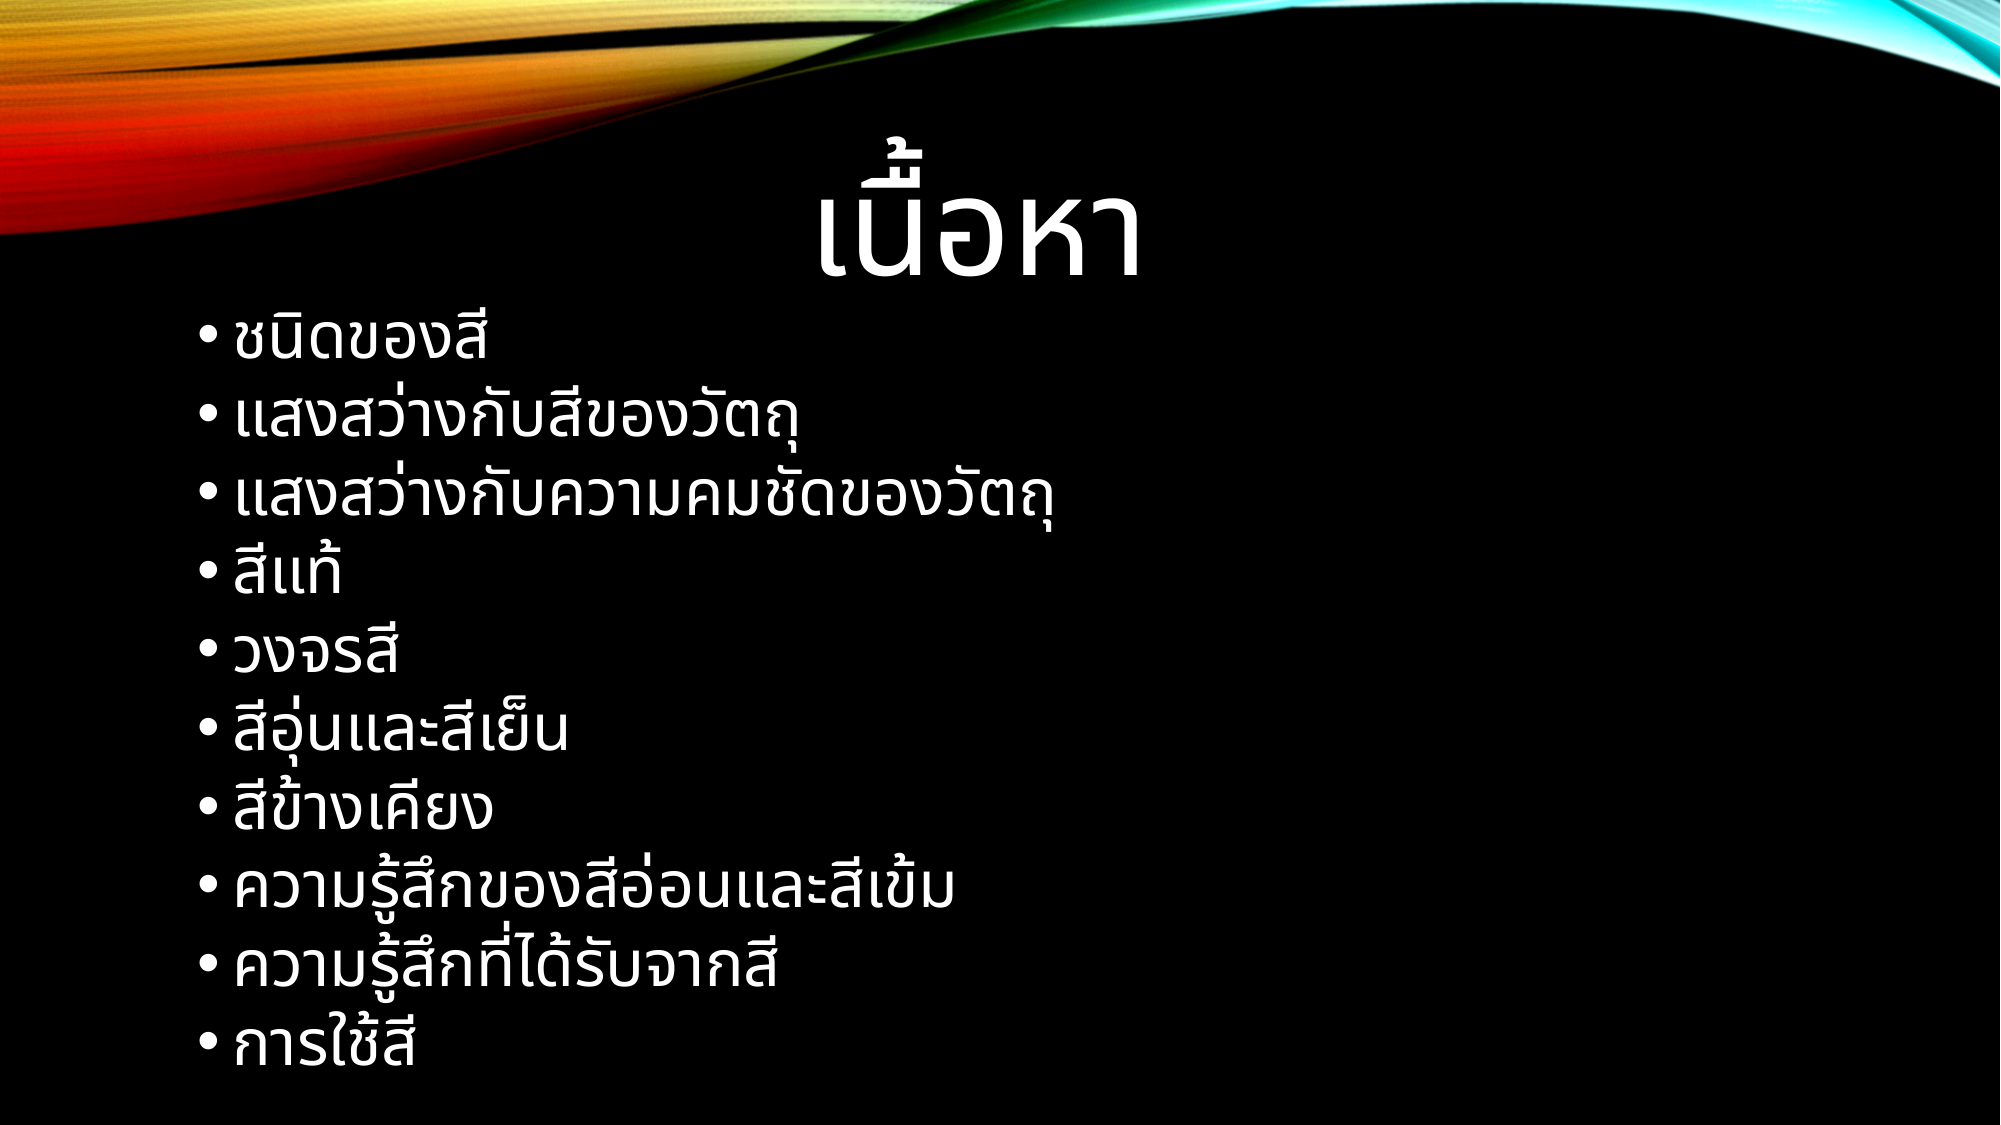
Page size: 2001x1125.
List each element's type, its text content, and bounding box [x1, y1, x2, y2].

list ชนิดของสี แสงสว่างกับสีของวัตถุ แสงสว่างกับความคมชัดของวัตถุ สีแท้ วงจรสี สีอุ่นและสีเย็น สีข้างเคียง ความรู้สึกของสีอ่อนและสีเข้ม ความรู้สึกที่ได้รับจากสี การใช้สี [112, 294, 1888, 1092]
picture [0, 0, 2000, 237]
title เนื้อหา [69, 125, 1888, 338]
